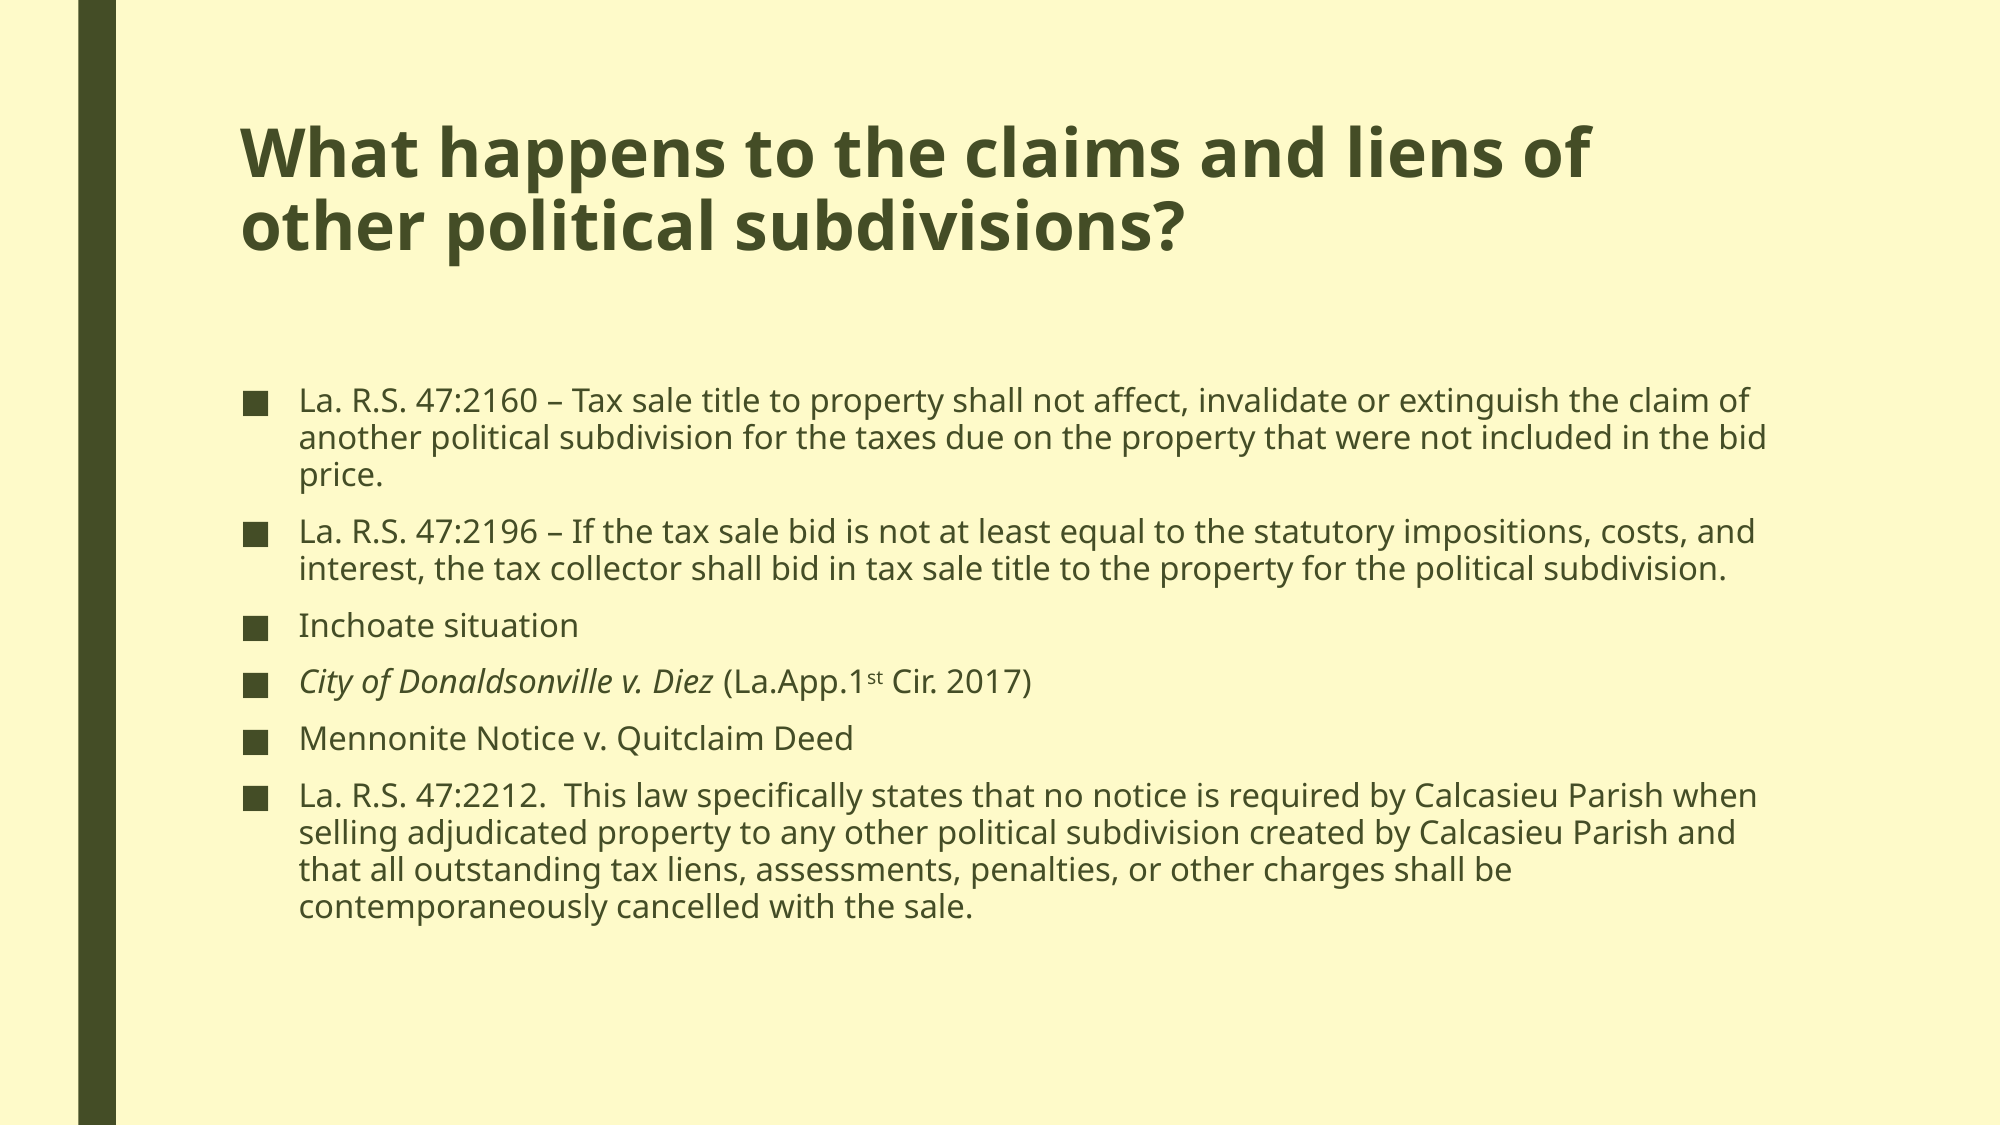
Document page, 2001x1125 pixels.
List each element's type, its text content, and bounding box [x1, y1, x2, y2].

title What happens to the claims and liens of other political subdivisions? [225, 112, 1800, 357]
list La. R.S. 47:2160 – Tax sale title to property shall not affect, invalidate or extinguish the claim of another political subdivision for the taxes due on the property that were not included in the bid price. La. R.S. 47:2196 – If the tax sale bid is not at least equal to the statutory impositions, costs, and interest, the tax collector shall bid in tax sale title to the property for the political subdivision. Inchoate situation City of Donaldsonville v. Diez (La.App.1st Cir. 2017) Mennonite Notice v. Quitclaim Deed La. R.S. 47:2212. This law specifically states that no notice is required by Calcasieu Parish when selling adjudicated property to any other political subdivision created by Calcasieu Parish and that all outstanding tax liens, assessments, penalties, or other charges shall be contemporaneously cancelled with the sale. [225, 375, 1800, 963]
